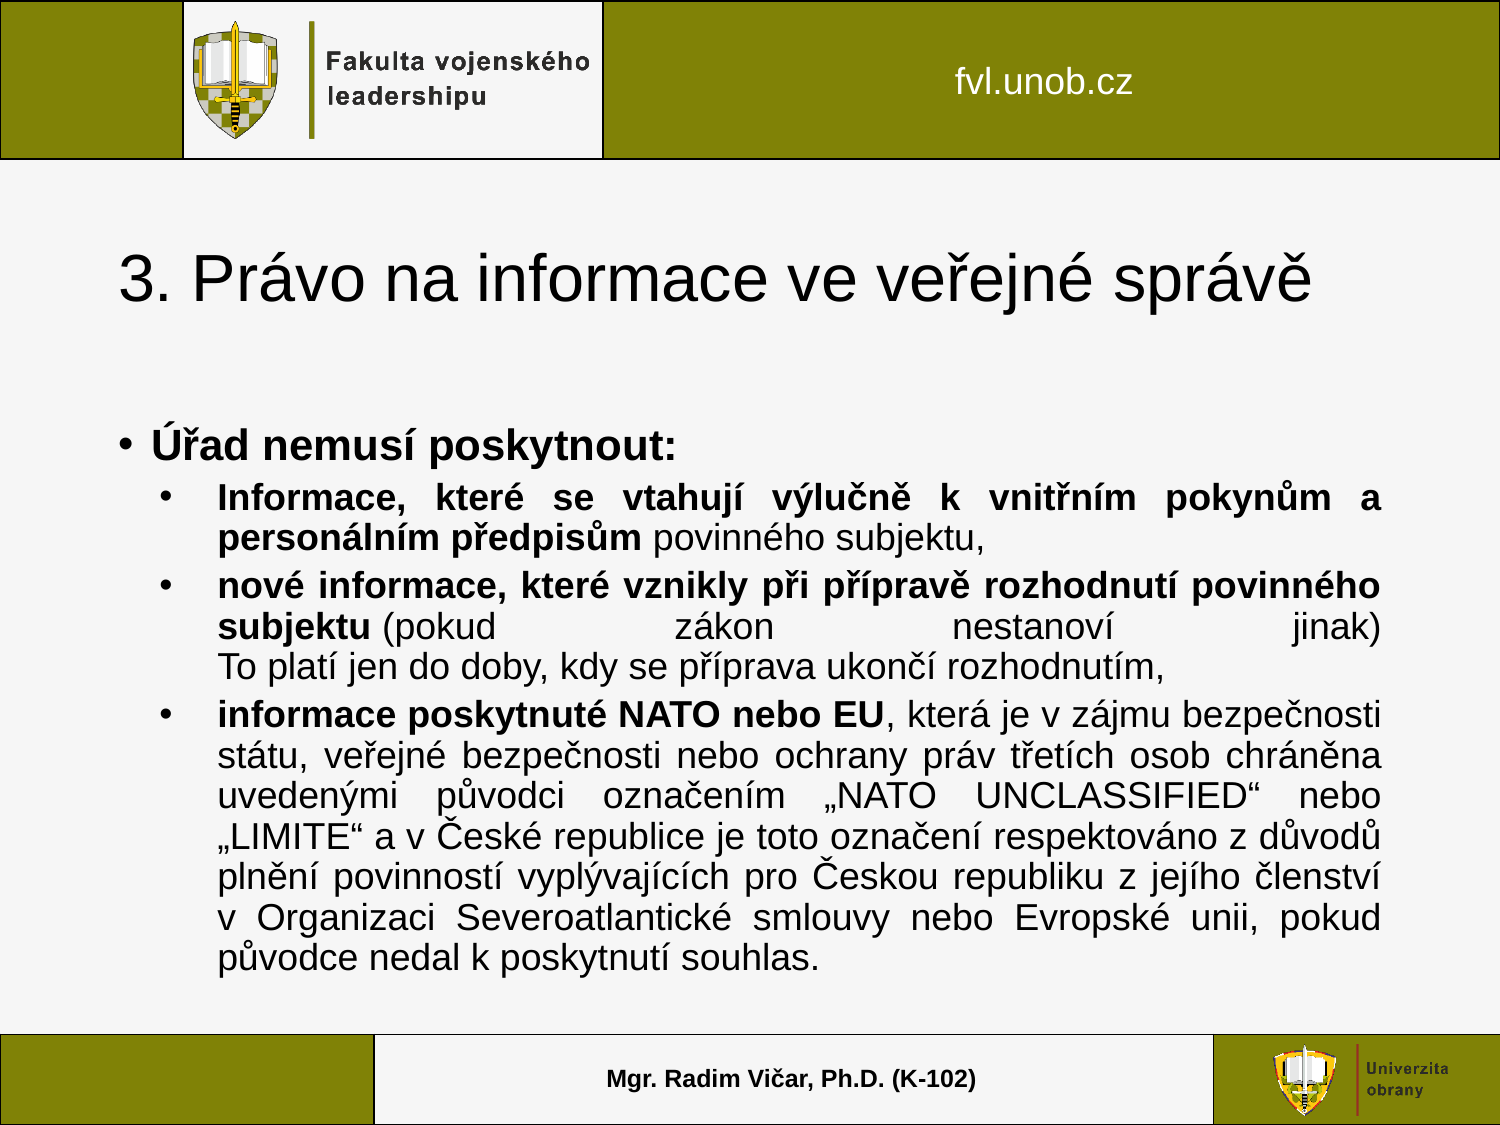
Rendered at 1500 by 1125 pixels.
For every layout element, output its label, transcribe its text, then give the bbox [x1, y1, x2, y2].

list Úřad nemusí poskytnout: Informace, které se vtahují výlučně k vnitřním pokynům a personálním předpisům povinného subjektu, nové informace, které vznikly při přípravě rozhodnutí povinného subjektu (pokud zákon nestanoví jinak) To platí jen do doby, kdy se příprava ukončí rozhodnutím, informace poskytnuté NATO nebo EU, která je v zájmu bezpečnosti státu, veřejné bezpečnosti nebo ochrany práv třetích osob chráněna uvedenými původci označením „NATO UNCLASSIFIED“ nebo „LIMITE“ a v České republice je toto označení respektováno z důvodů plnění povinností vyplývajících pro Českou republiku z jejího členství v Organizaci Severoatlantické smlouvy nebo Evropské unii, pokud původce nedal k poskytnutí souhlas. [103, 415, 1397, 1014]
title 3. Právo na informace ve veřejné správě [103, 171, 1397, 389]
text_box Mgr. Radim Vičar, Ph.D. (K-102) [376, 1048, 1207, 1110]
picture [193, 21, 589, 139]
picture [1273, 1044, 1448, 1116]
